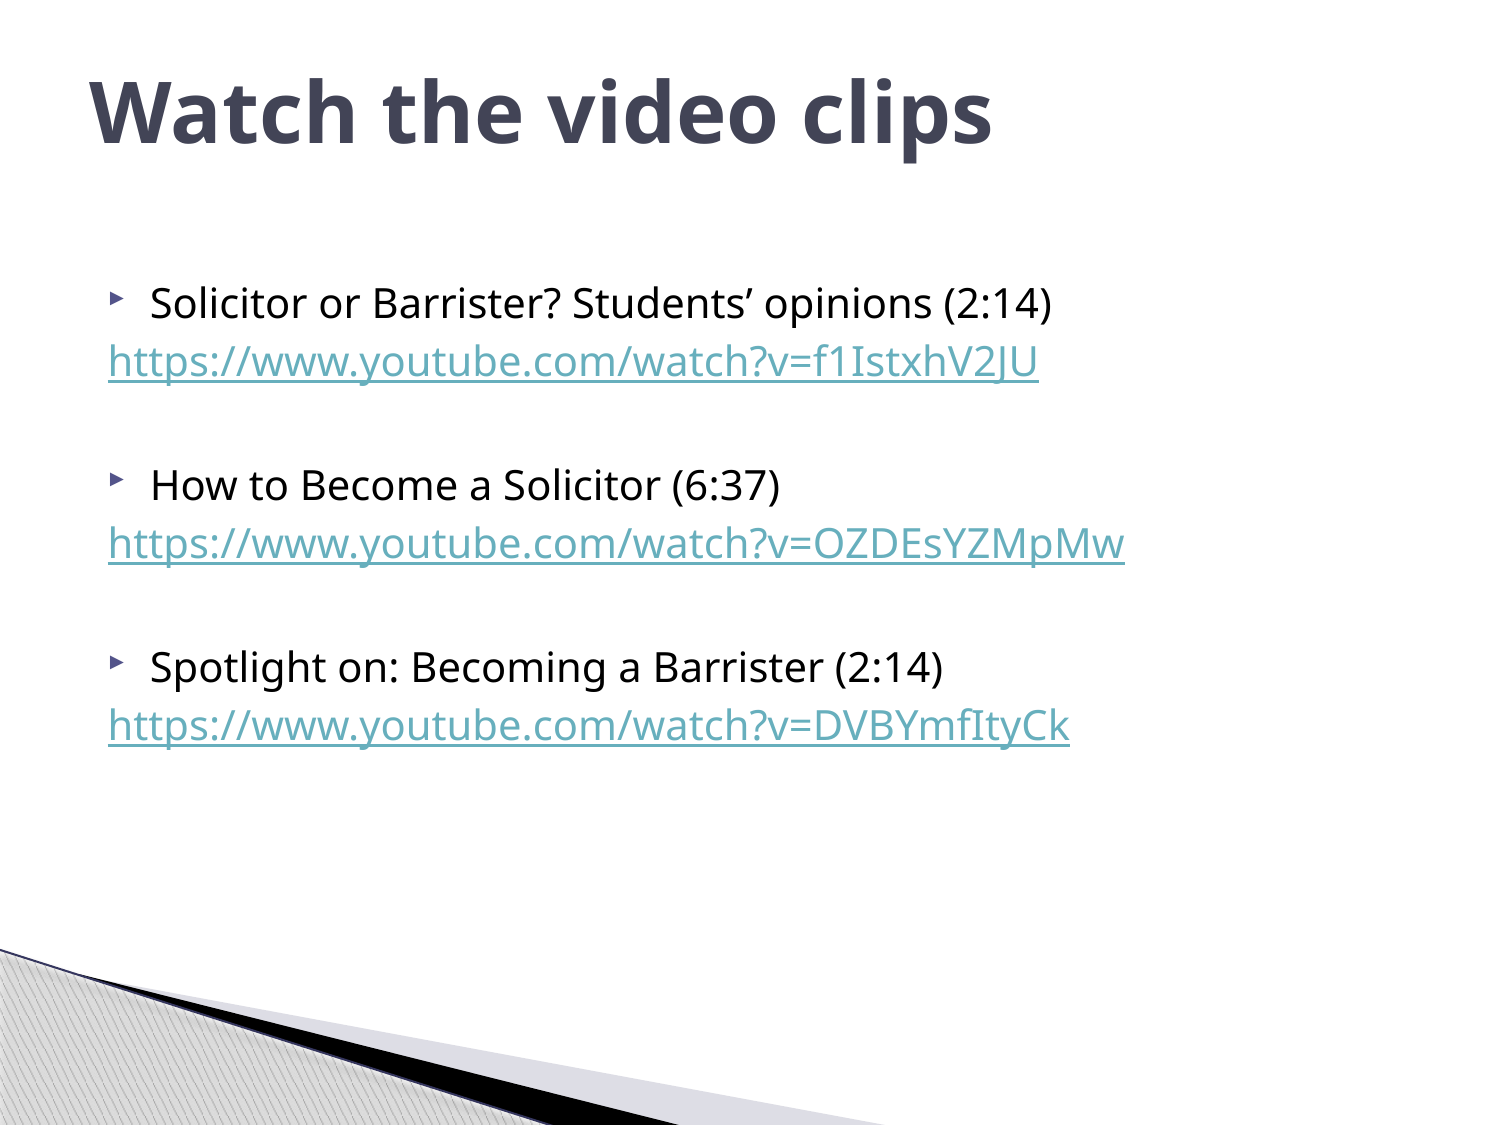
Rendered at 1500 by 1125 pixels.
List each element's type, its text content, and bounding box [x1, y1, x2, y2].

title Watch the video clips [75, 45, 1425, 173]
list Solicitor or Barrister? Students’ opinions (2:14) https://www.youtube.com/watch?v=f1IstxhV2JU How to Become a Solicitor (6:37) https://www.youtube.com/watch?v=OZDEsYZMpMw Spotlight on: Becoming a Barrister (2:14) https://www.youtube.com/watch?v=DVBYmfItyCk [75, 173, 1425, 986]
